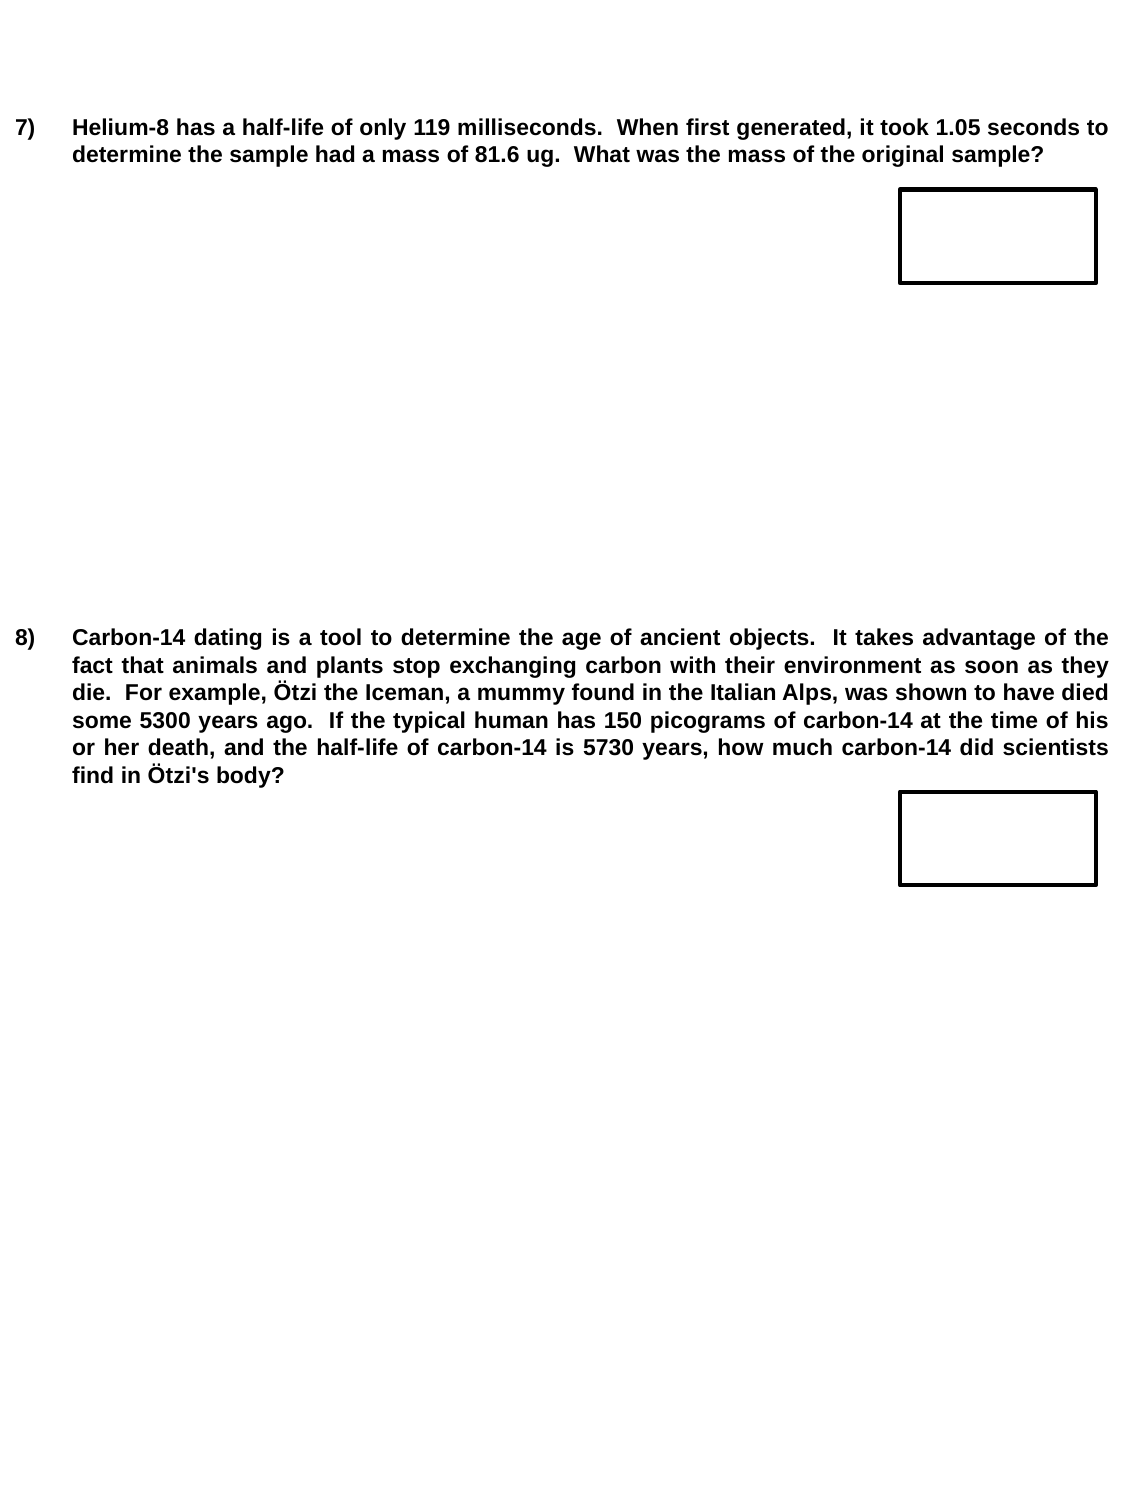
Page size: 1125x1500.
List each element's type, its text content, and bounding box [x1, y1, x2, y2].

list 7) Helium-8 has a half-life of only 119 milliseconds. When first generated, it took 1.05 seconds to determine the sample had a mass of 81.6 ug. What was the mass of the original sample? 8) Carbon-14 dating is a tool to determine the age of ancient objects. It takes advantage of the fact that animals and plants stop exchanging carbon with their environment as soon as they die. For example, Ötzi the Iceman, a mummy found in the Italian Alps, was shown to have died some 5300 years ago. If the typical human has 150 picograms of carbon-14 at the time of his or her death, and the half-life of carbon-14 is 5730 years, how much carbon-14 did scientists find in Ötzi's body? [0, 104, 1125, 1500]
text_box [898, 790, 1098, 887]
text_box [898, 187, 1098, 285]
